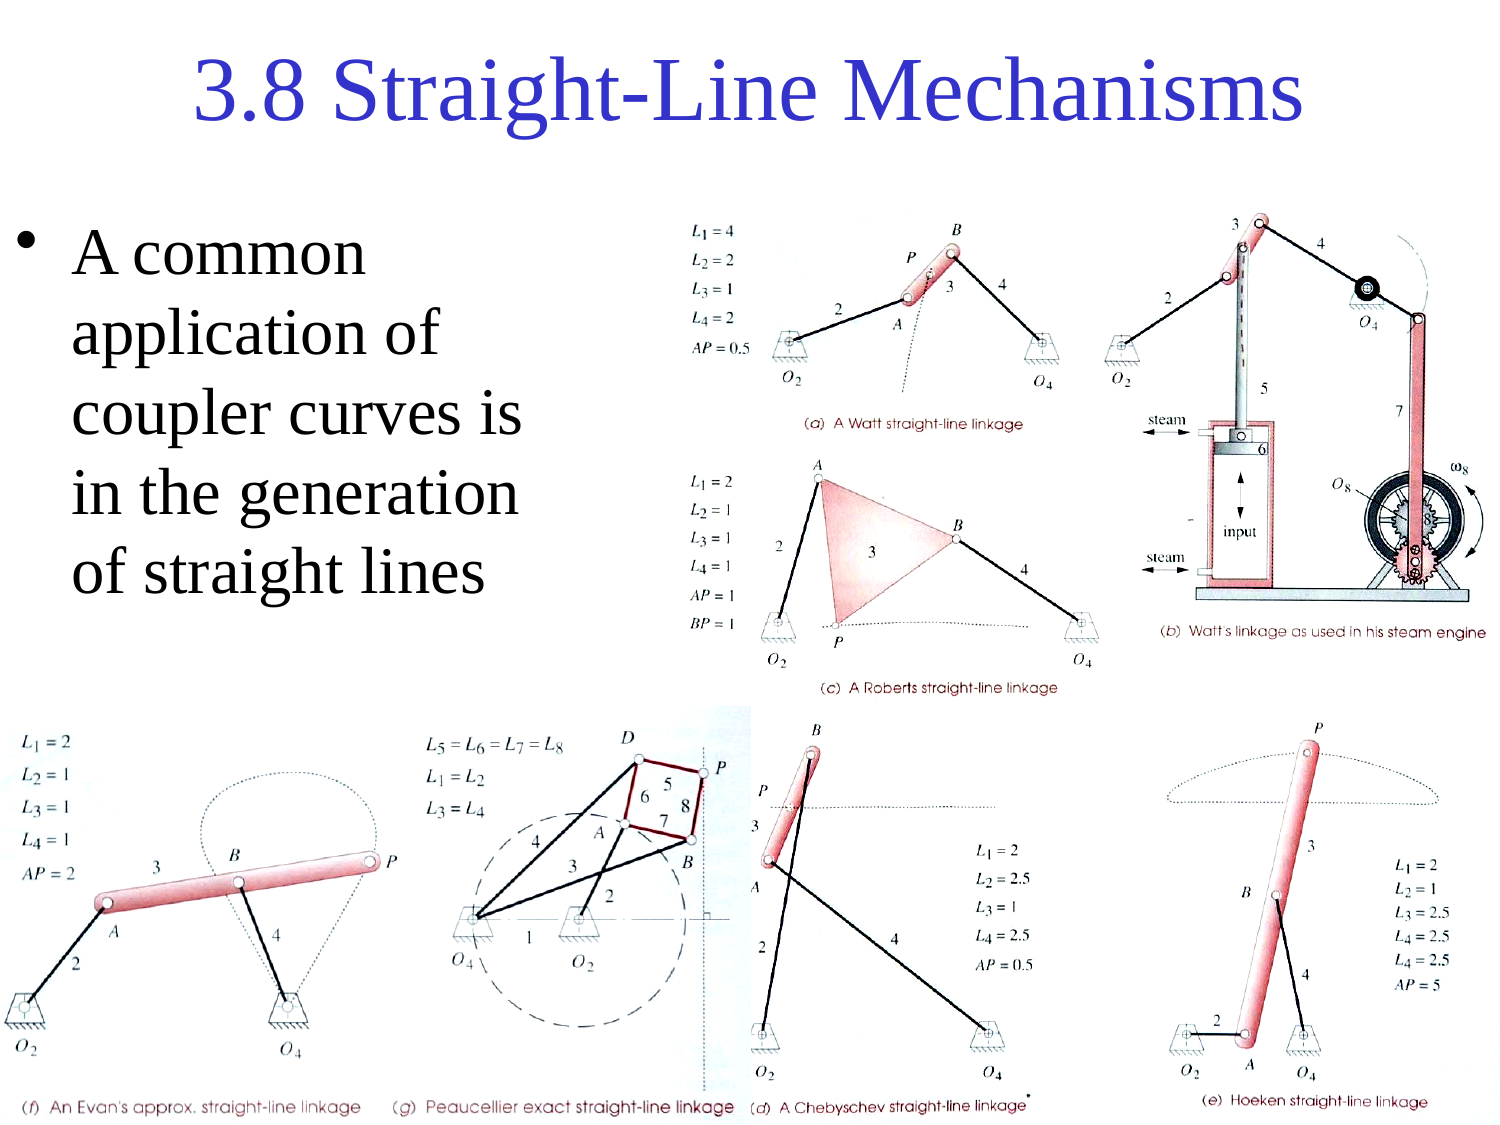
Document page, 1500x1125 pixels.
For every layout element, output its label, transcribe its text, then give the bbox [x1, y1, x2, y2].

list A common application of coupler curves is in the generation of straight lines [0, 200, 593, 705]
title 3.8 Straight-Line Mechanisms [0, 0, 1500, 168]
picture [0, 204, 1500, 1125]
